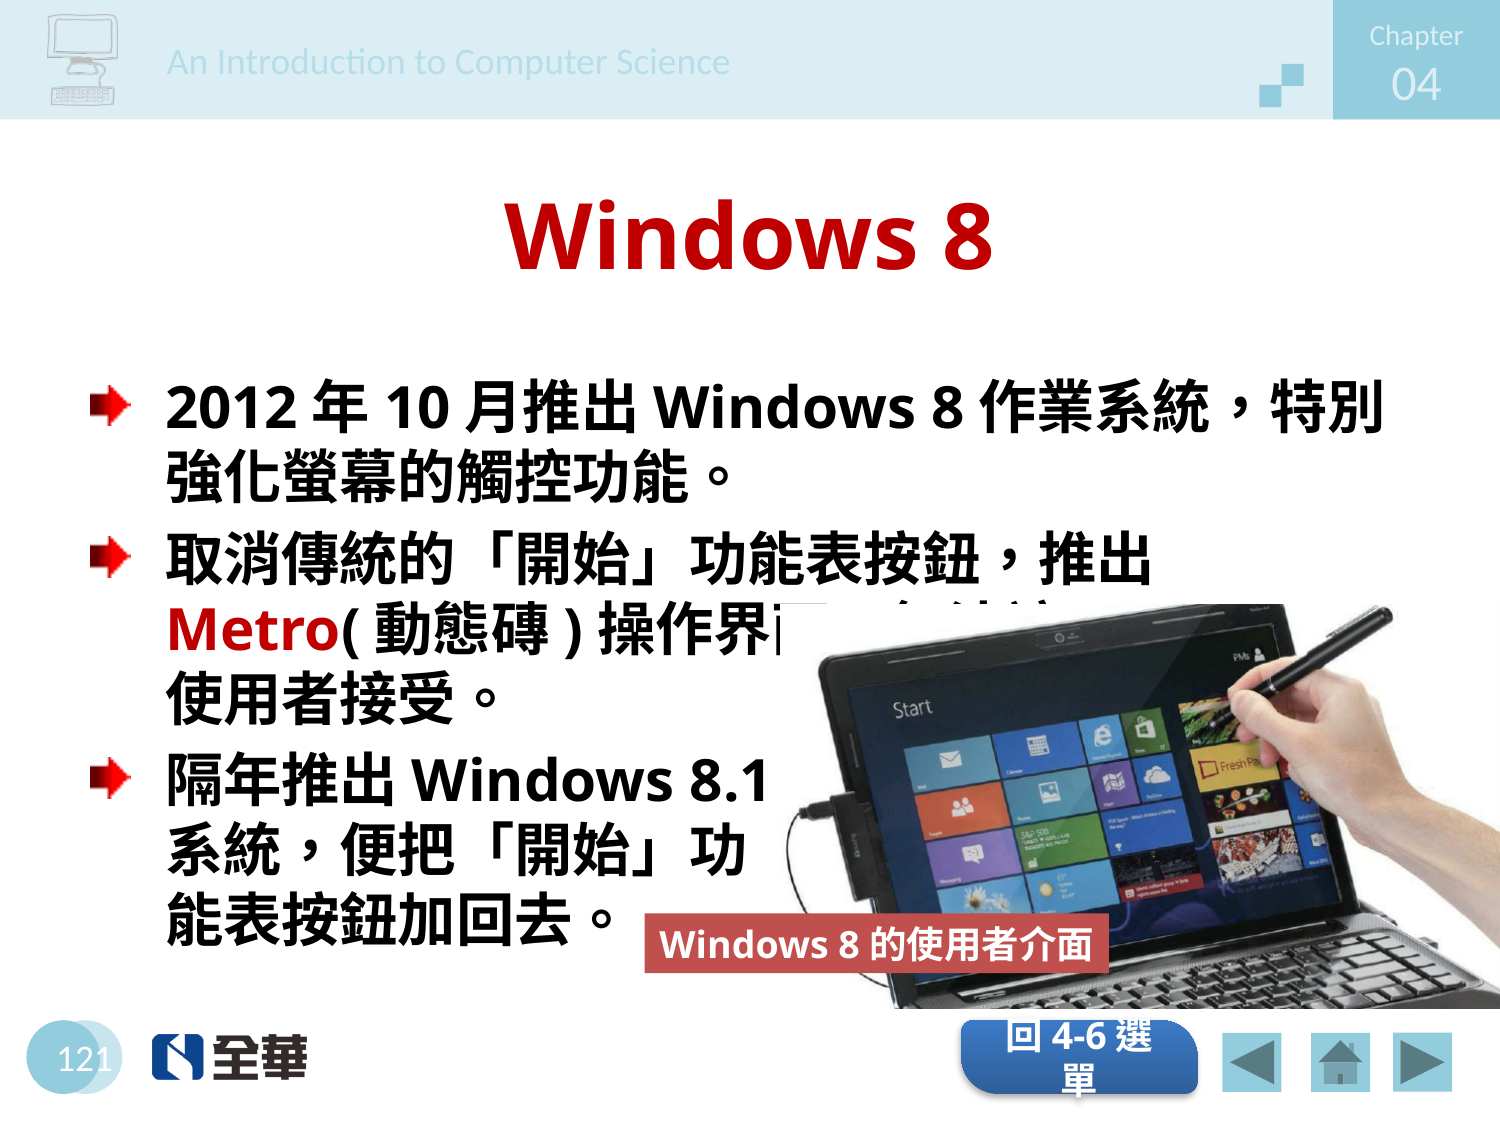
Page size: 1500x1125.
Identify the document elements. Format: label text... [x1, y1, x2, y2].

picture [47, 14, 118, 106]
picture [90, 536, 131, 578]
text_box Windows 8的使用者介面 [644, 913, 775, 974]
picture [90, 385, 131, 426]
picture [152, 1034, 307, 1080]
picture [780, 604, 1500, 1009]
title Windows 8 [75, 138, 1425, 327]
list 2012年10月推出Windows 8作業系統，特別強化螢幕的觸控功能。 取消傳統的「開始」功能表按鈕，推出Metro(動態磚)操作界面，無法讓 使用者接受。 隔年推出Windows 8.1 系統，便把「開始」功 能表按鈕加回去。 [75, 363, 1425, 1005]
text_box 回4-6選單 [961, 1020, 1198, 1094]
picture [90, 757, 131, 799]
